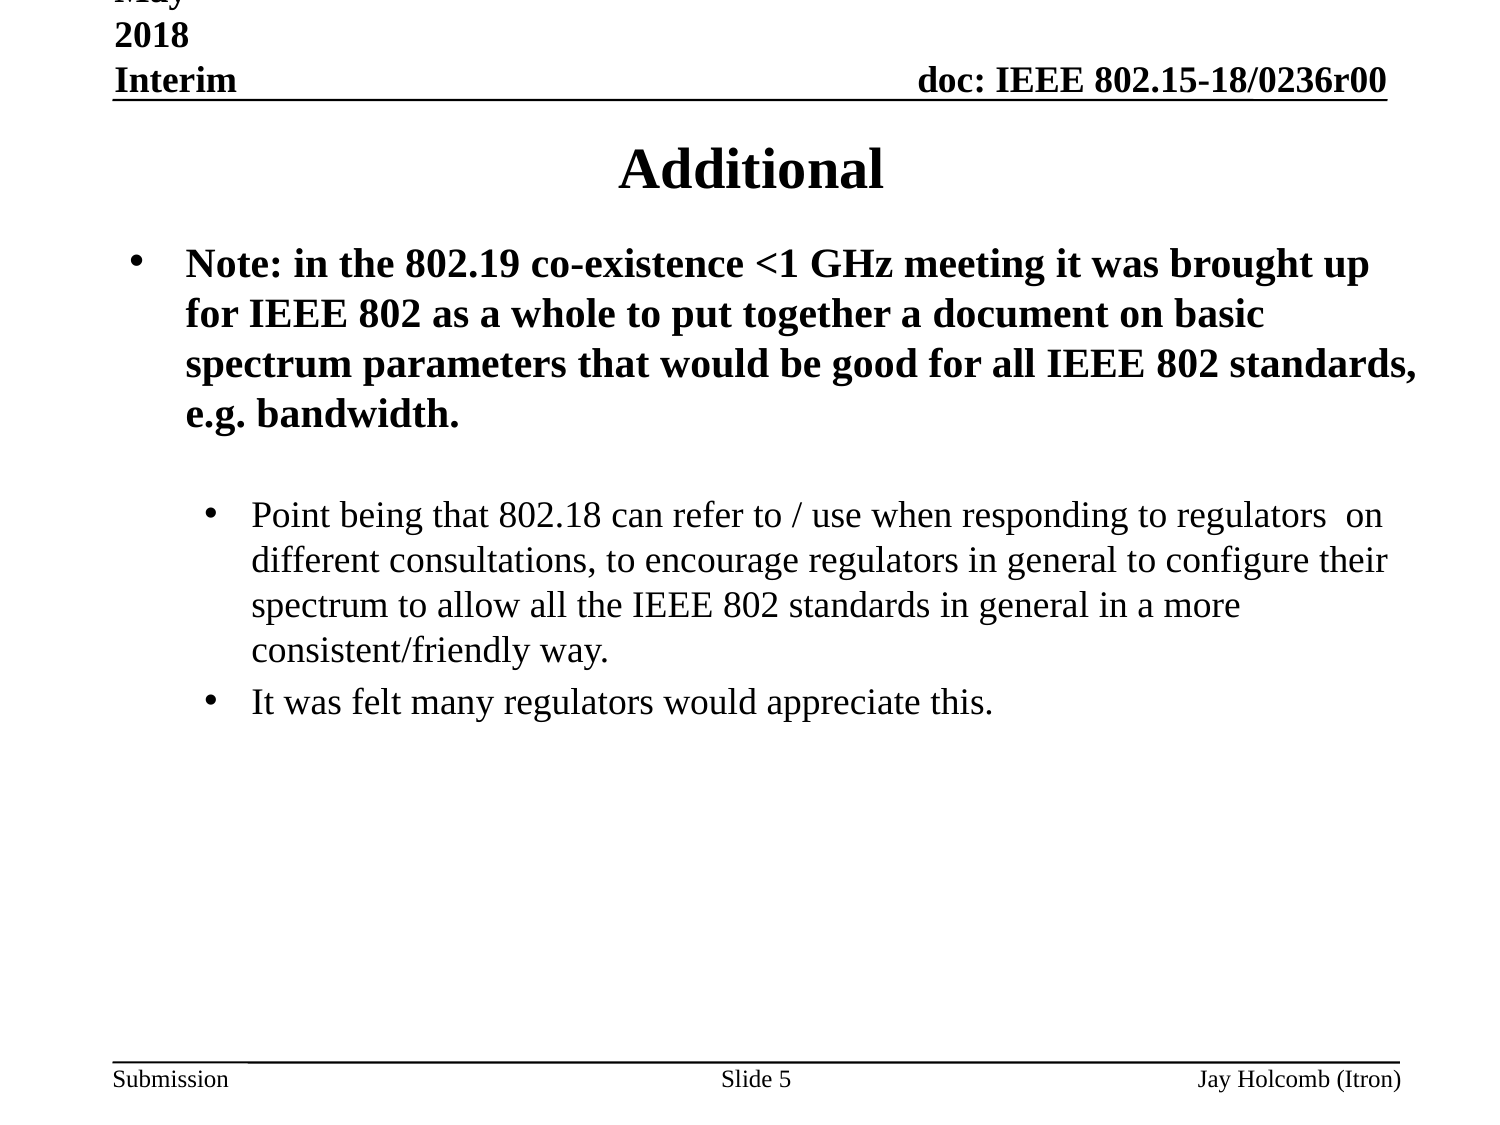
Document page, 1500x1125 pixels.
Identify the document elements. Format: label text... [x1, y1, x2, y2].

slide_number Slide 5 [712, 1061, 800, 1093]
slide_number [114, 54, 265, 77]
list Note: in the 802.19 co-existence <1 GHz meeting it was brought up for IEEE 802 as a whole to put together a document on basic spectrum parameters that would be good for all IEEE 802 standards, e.g. bandwidth. Point being that 802.18 can refer to / use when responding to regulators on different consultations, to encourage regulators in general to configure their spectrum to allow all the IEEE 802 standards in general in a more consistent/friendly way. It was felt many regulators would appreciate this. [114, 159, 1440, 1022]
footer Jay Holcomb (Itron) [1194, 1061, 1402, 1093]
title Additional [114, 77, 1390, 253]
